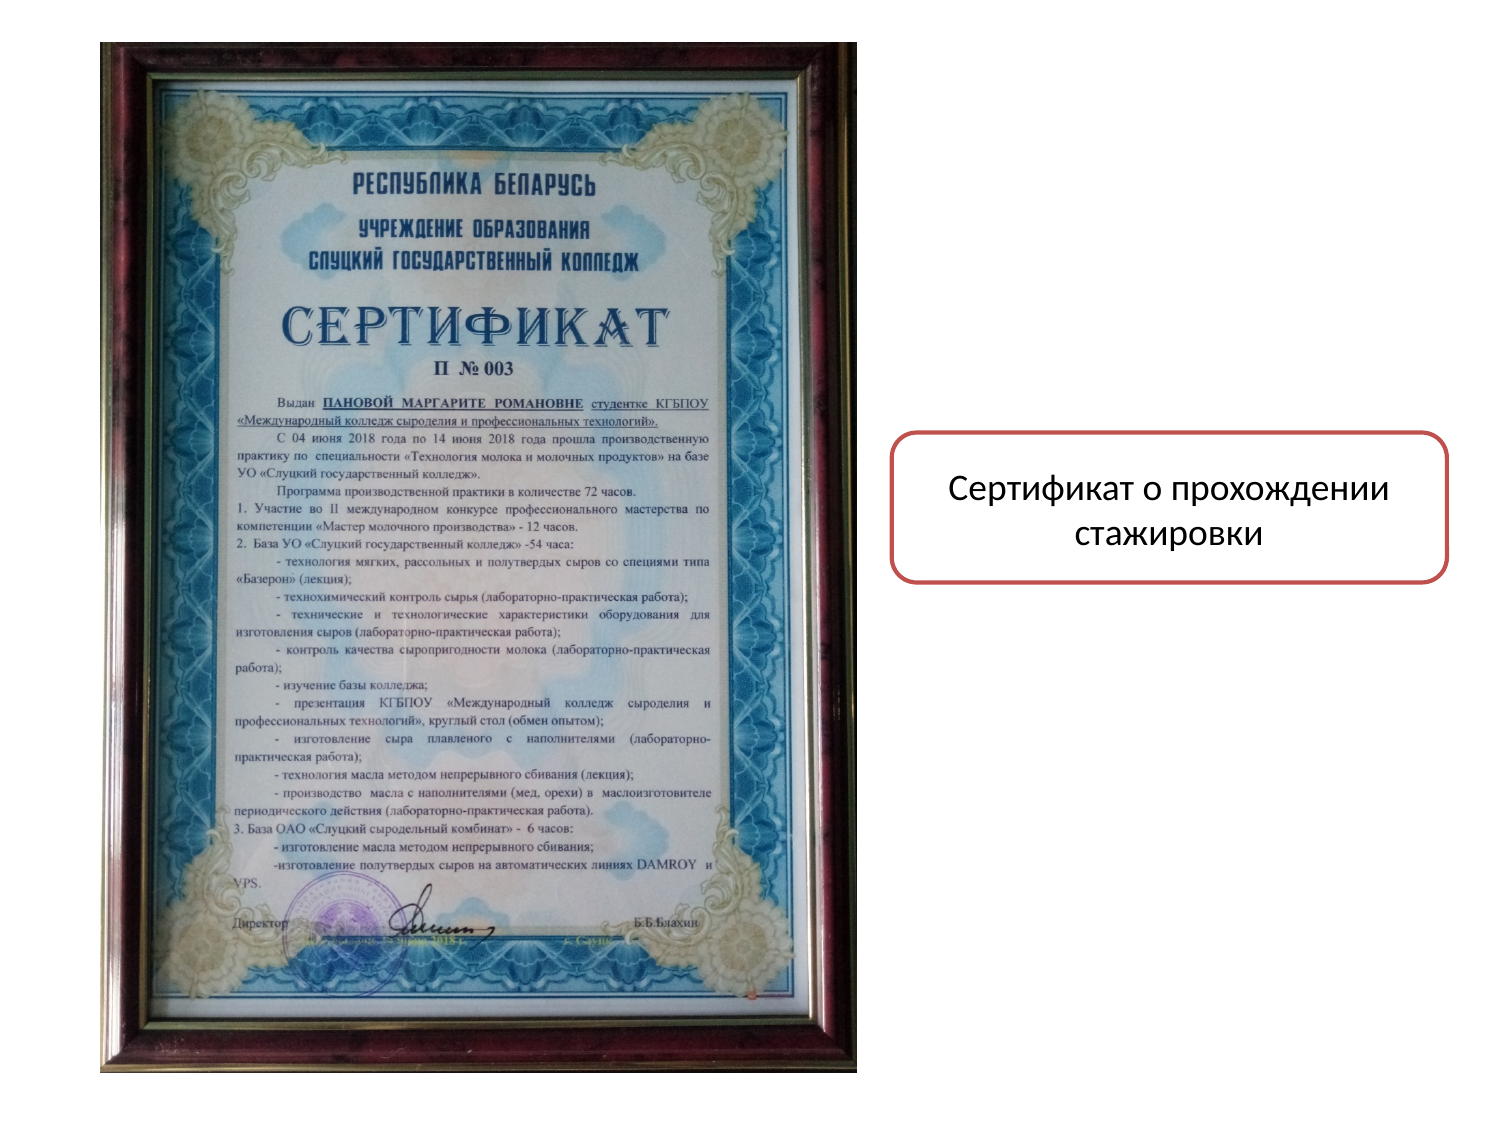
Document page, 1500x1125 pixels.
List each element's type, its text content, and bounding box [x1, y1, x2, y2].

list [100, 42, 857, 1073]
text_box Сертификат о прохождении стажировки [889, 430, 1450, 585]
